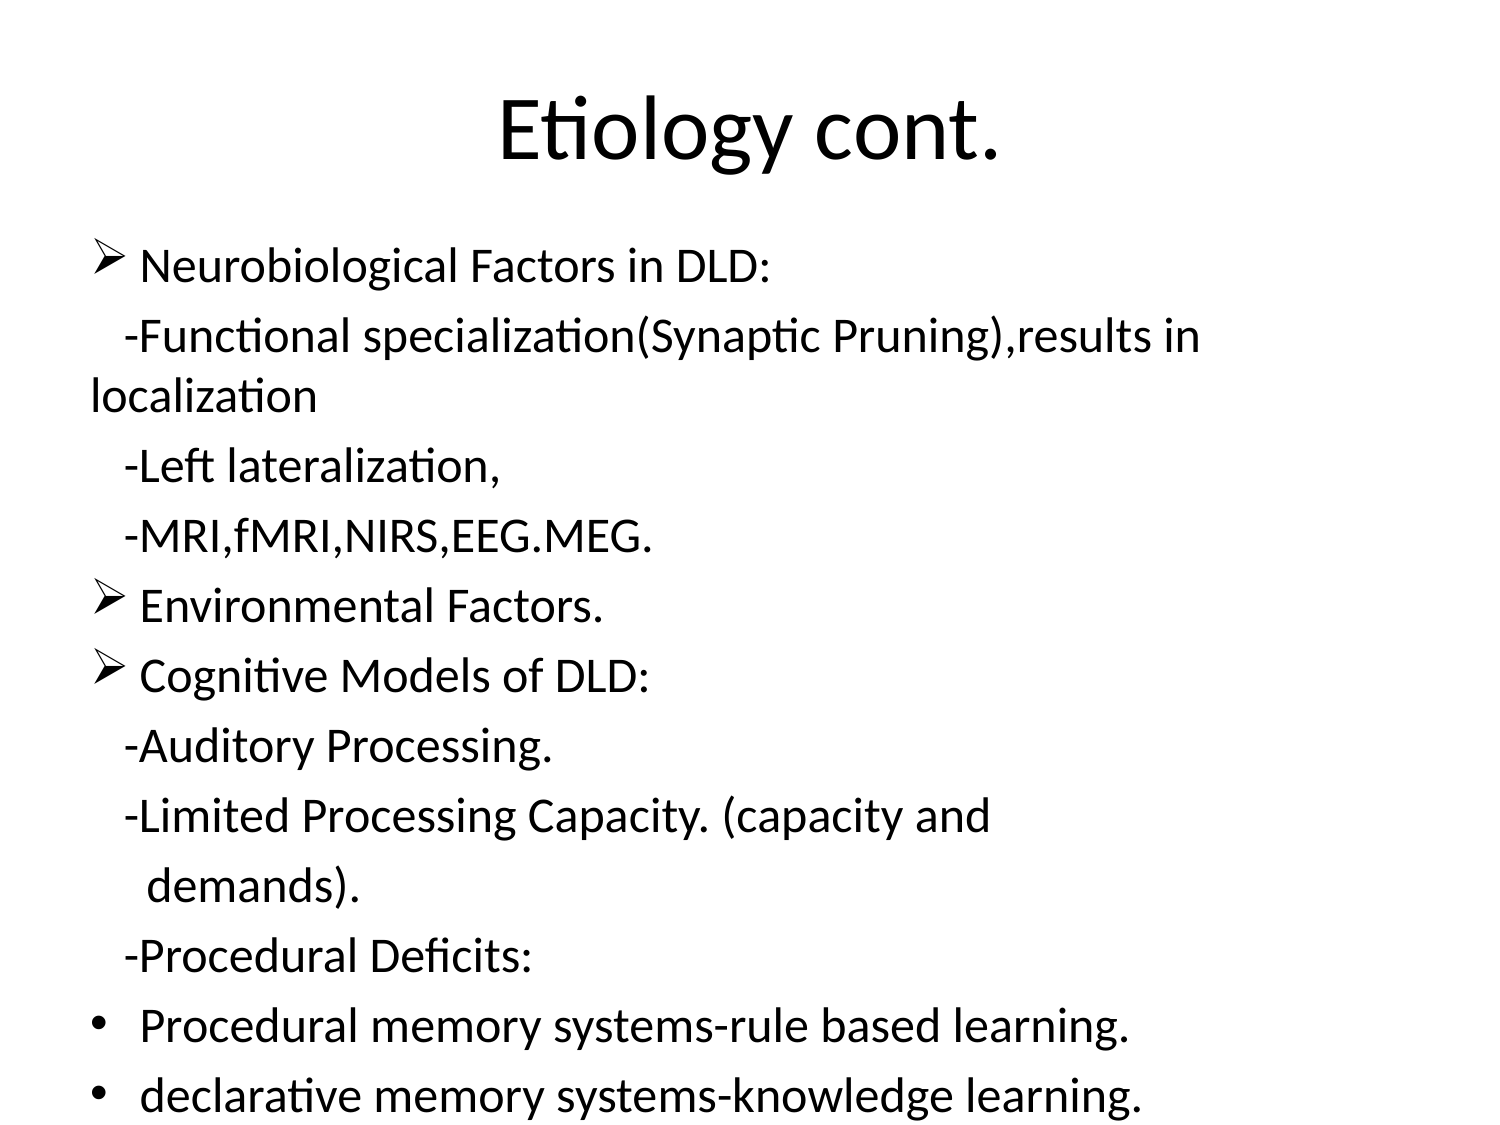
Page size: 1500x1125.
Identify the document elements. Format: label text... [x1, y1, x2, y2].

list Neurobiological Factors in DLD: -Functional specialization(Synaptic Pruning),results in localization -Left lateralization, -MRI,fMRI,NIRS,EEG.MEG. Environmental Factors. Cognitive Models of DLD: -Auditory Processing. -Limited Processing Capacity. (capacity and demands). -Procedural Deficits: Procedural memory systems-rule based learning. declarative memory systems-knowledge learning. [75, 224, 1425, 1125]
title Etiology cont. [75, 45, 1425, 200]
